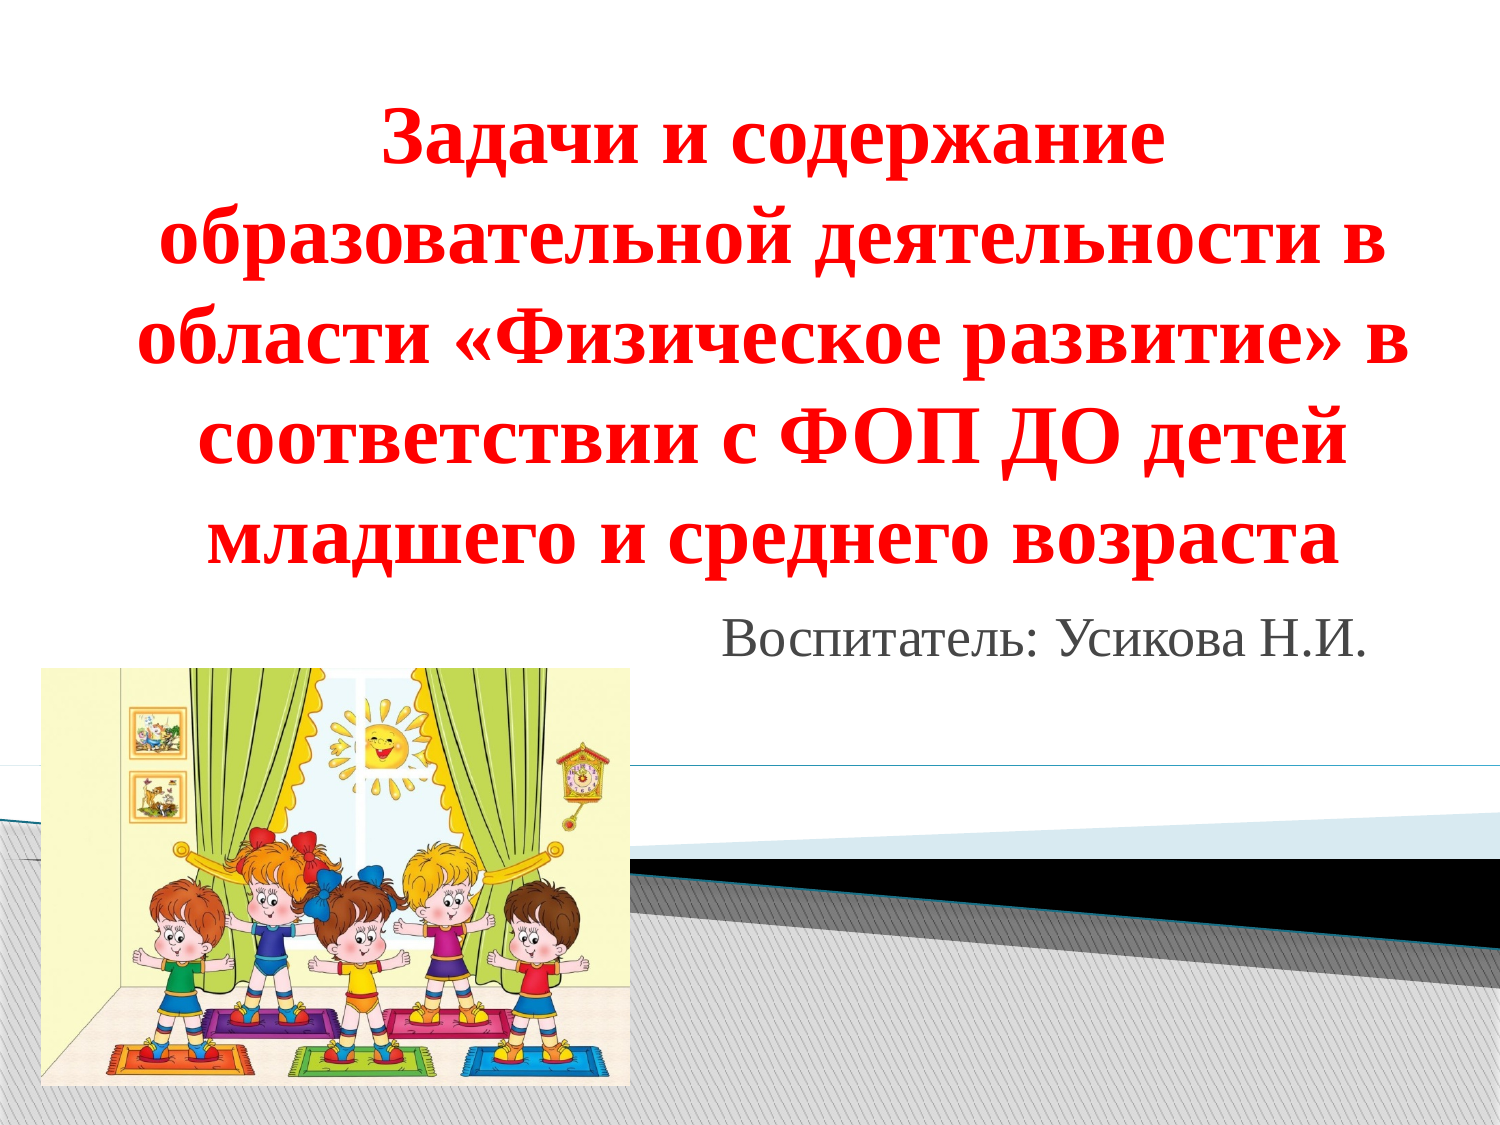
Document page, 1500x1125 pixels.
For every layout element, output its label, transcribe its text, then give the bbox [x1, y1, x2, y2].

picture [0, 668, 1500, 1086]
title Задачи и содержание образовательной деятельности в области «Физическое развитие» в соответствии с ФОП ДО детей младшего и среднего возраста [112, 432, 1436, 588]
subtitle Воспитатель: Усикова Н.И. [112, 592, 1388, 790]
